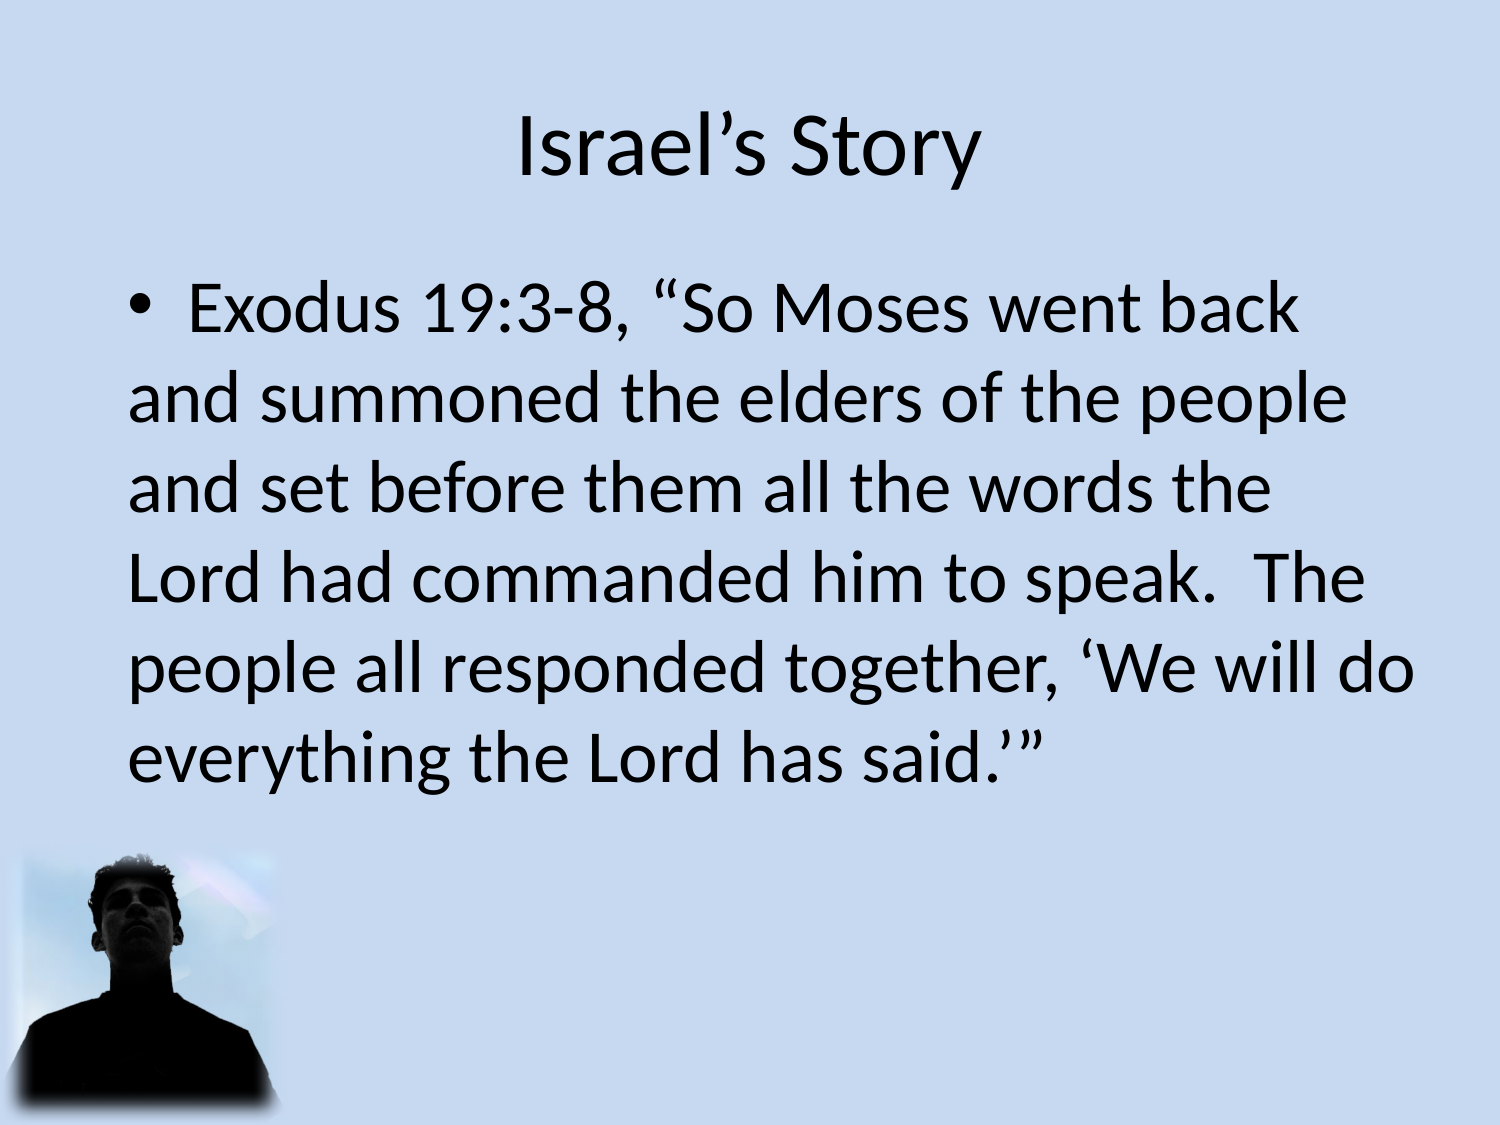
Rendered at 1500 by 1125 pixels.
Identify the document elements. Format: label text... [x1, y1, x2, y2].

text_box Exodus 19:3-8, “So Moses went back and summoned the elders of the people and set before them all the words the Lord had commanded him to speak. The people all responded together, ‘We will do everything the Lord has said.’” [112, 249, 1438, 805]
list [0, 842, 288, 1125]
title Israel’s Story [75, 45, 1425, 233]
